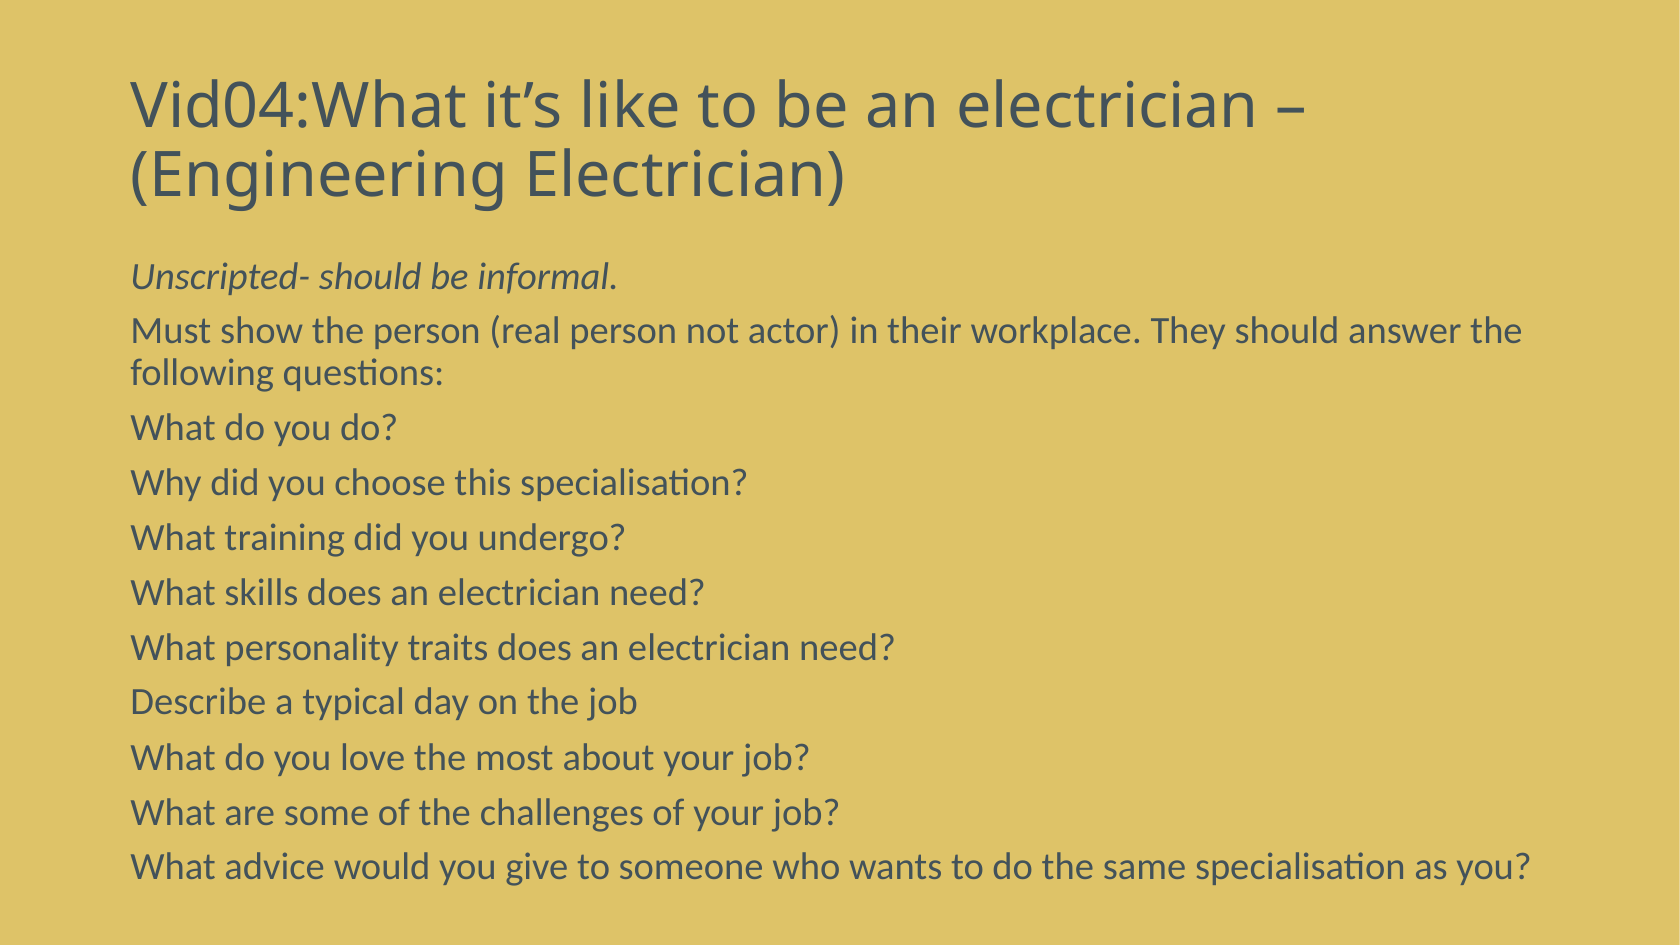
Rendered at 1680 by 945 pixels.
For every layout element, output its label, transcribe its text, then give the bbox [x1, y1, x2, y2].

list Unscripted- should be informal. Must show the person (real person not actor) in their workplace. They should answer the following questions: What do you do? Why did you choose this specialisation? What training did you undergo? What skills does an electrician need? What personality traits does an electrician need? Describe a typical day on the job What do you love the most about your job? What are some of the challenges of your job? What advice would you give to someone who wants to do the same specialisation as you? [115, 248, 1565, 919]
title Vid04:What it’s like to be an electrician – (Engineering Electrician) [115, 50, 1565, 233]
